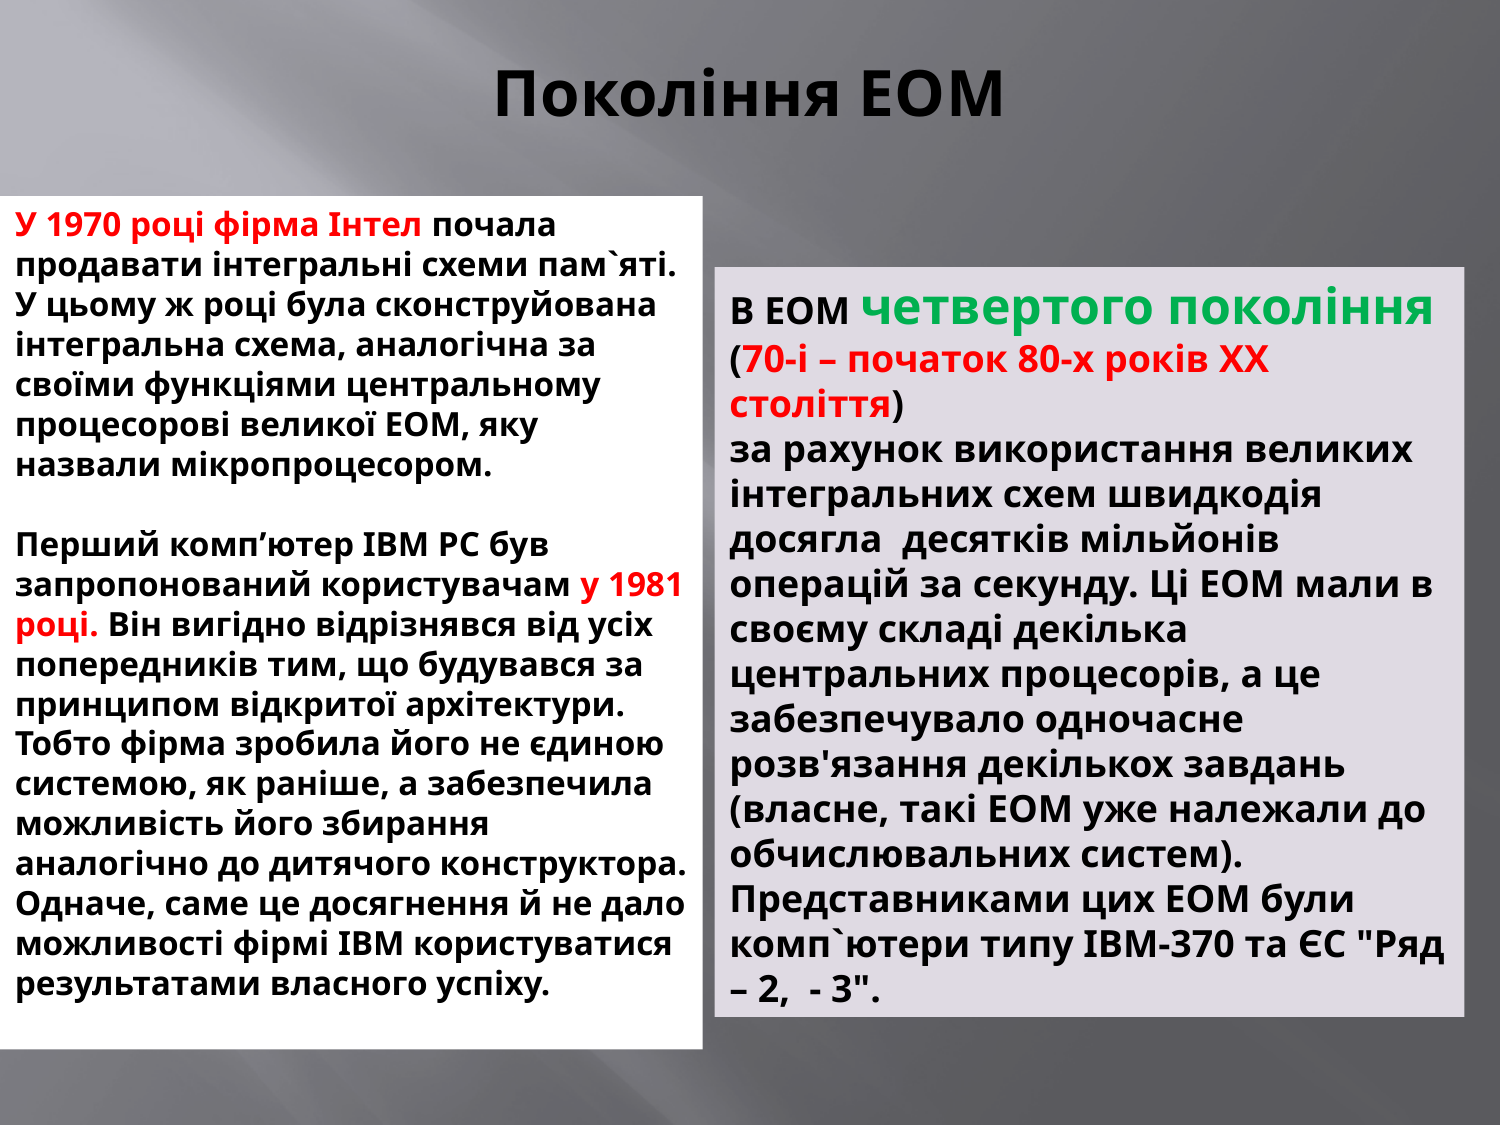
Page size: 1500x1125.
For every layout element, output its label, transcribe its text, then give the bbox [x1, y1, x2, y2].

text_box У 1970 році фірма Інтел почала продавати інтегральні схеми пам`яті. У цьому ж році була сконструйована інтегральна схема, аналогічна за своїми функціями центральному процесорові великої ЕОМ, яку назвали мікропроцесором. Перший комп’ютер ІВМ РС був запропонований користувачам у 1981 році. Він вигідно відрізнявся від усіх попередників тим, що будувався за принципом відкритої архітектури. Тобто фірма зробила його не єдиною системою, як раніше, а забезпечила можливість його збирання аналогічно до дитячого конструктора. Одначе, саме це досягнення й не дало можливості фірмі ІВМ користуватися результатами власного успіху. [0, 196, 703, 1050]
text_box В ЕОМ четвертого покоління (70-і – початок 80-х років ХХ століття) за рахунок використання великих інтегральних схем швидкодія досягла десятків мільйонів операцій за секунду. Ці ЕОМ мали в своєму складі декілька центральних процесорів, а це забезпечувало одночасне розв'язання декількох завдань (власне, такі ЕОМ уже належали до обчислювальних систем). Представниками цих ЕОМ були комп`ютери типу ІВМ-370 та ЄС "Ряд – 2, - 3". [714, 267, 1465, 1017]
title Покоління ЕОМ [75, 45, 1425, 138]
